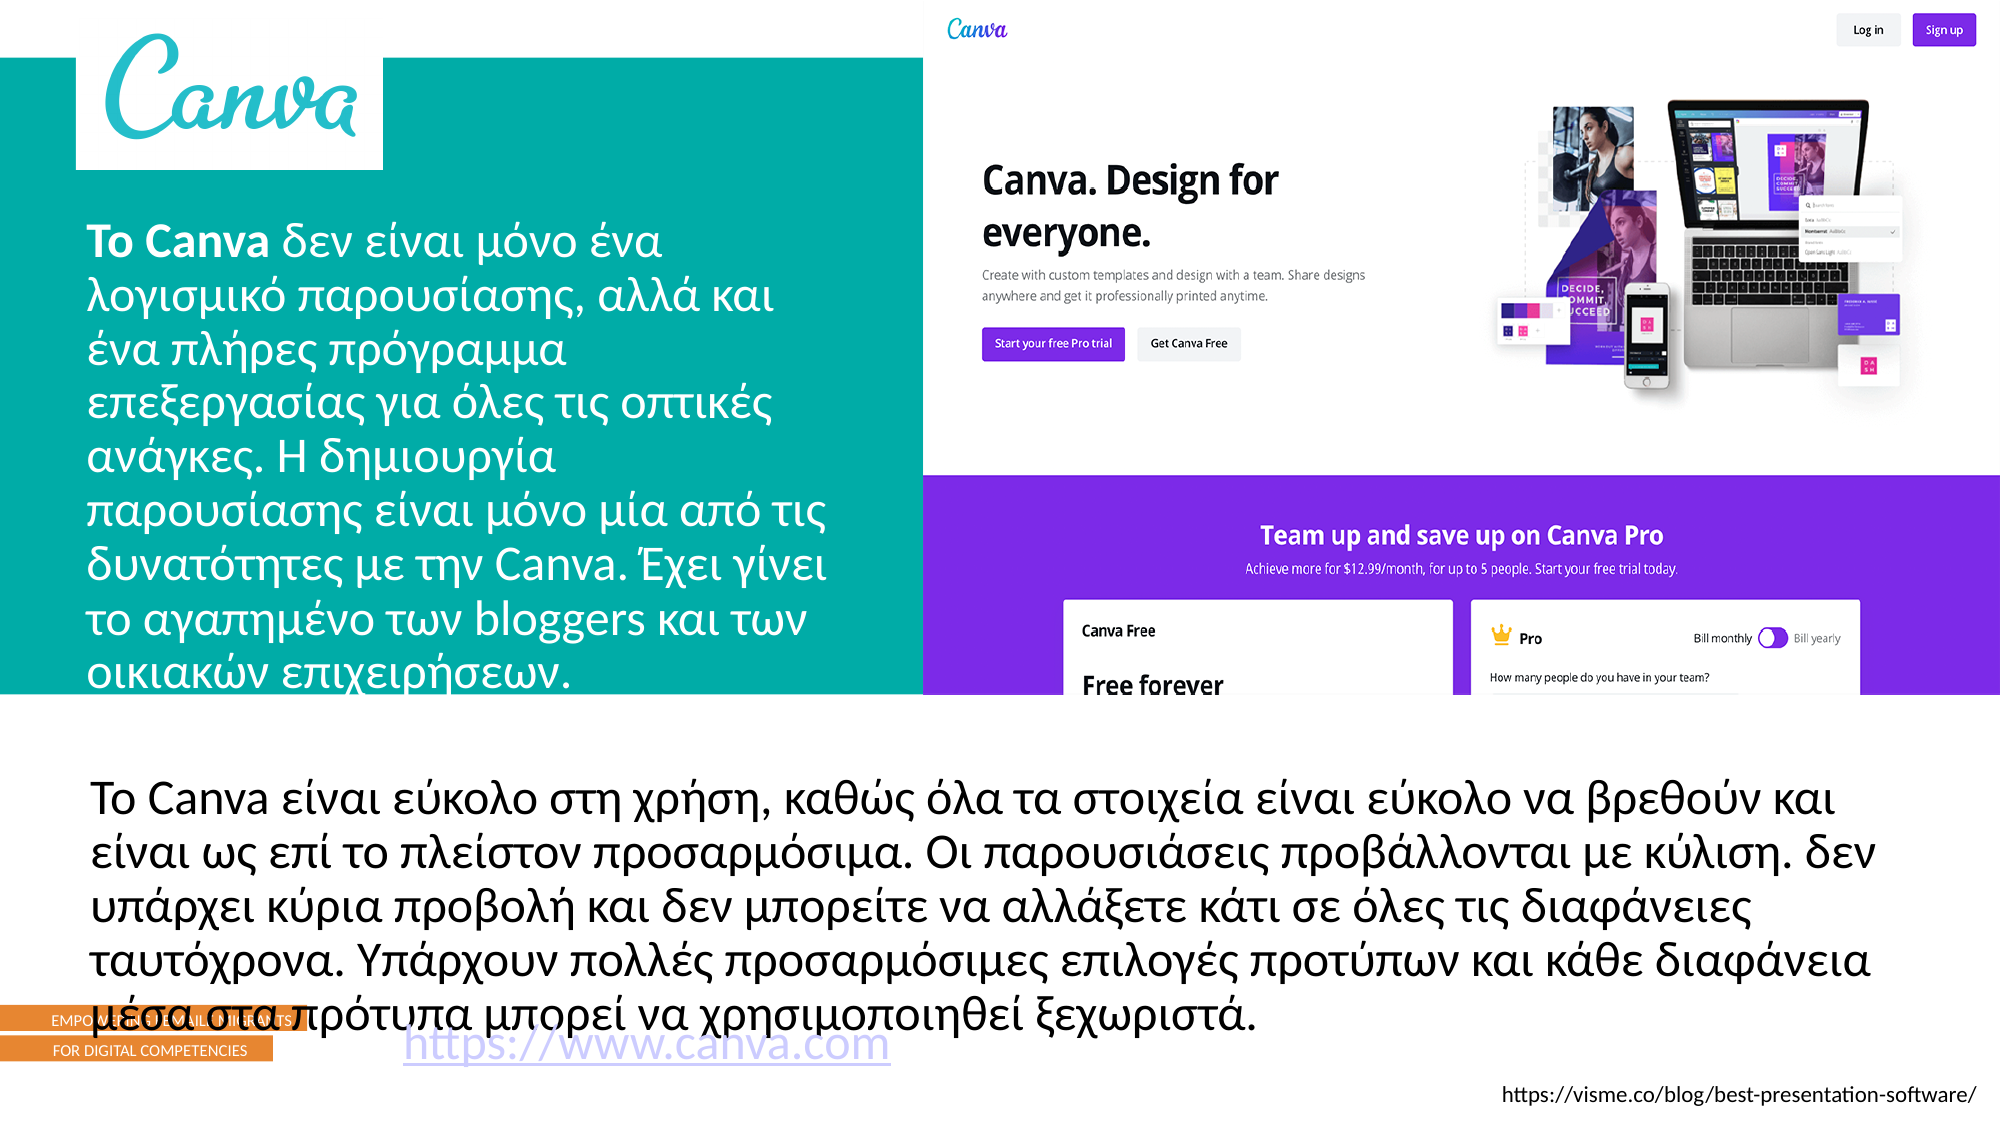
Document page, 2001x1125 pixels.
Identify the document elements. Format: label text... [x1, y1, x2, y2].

picture [923, 0, 2000, 695]
text_box https://visme.co/blog/best-presentation-software/ [1487, 1072, 2001, 1115]
text_box Το Canva είναι εύκολο στη χρήση, καθώς όλα τα στοιχεία είναι εύκολο να βρεθούν και είναι ως επί το πλείστον προσαρμόσιμα. Οι παρουσιάσεις προβάλλονται με κύλιση. δεν υπάρχει κύρια προβολή και δεν μπορείτε να αλλάξετε κάτι σε όλες τις διαφάνειες ταυτόχρονα. Υπάρχουν πολλές προσαρμόσιμες επιλογές προτύπων και κάθε διαφάνεια μέσα στα πρότυπα μπορεί να χρησιμοποιηθεί ξεχωριστά. [75, 764, 1936, 993]
text_box Το Canva δεν είναι μόνο ένα λογισμικό παρουσίασης, αλλά και ένα πλήρες πρόγραμμα επεξεργασίας για όλες τις οπτικές ανάγκες. Η δημιουργία παρουσίασης είναι μόνο μία από τις δυνατότητες με την Canva. Έχει γίνει το αγαπημένο των bloggers και των οικιακών επιχειρήσεων. [71, 206, 852, 645]
text_box https://www.canva.com [388, 1002, 1623, 1077]
picture [79, 18, 383, 170]
text_box [75, 0, 379, 170]
